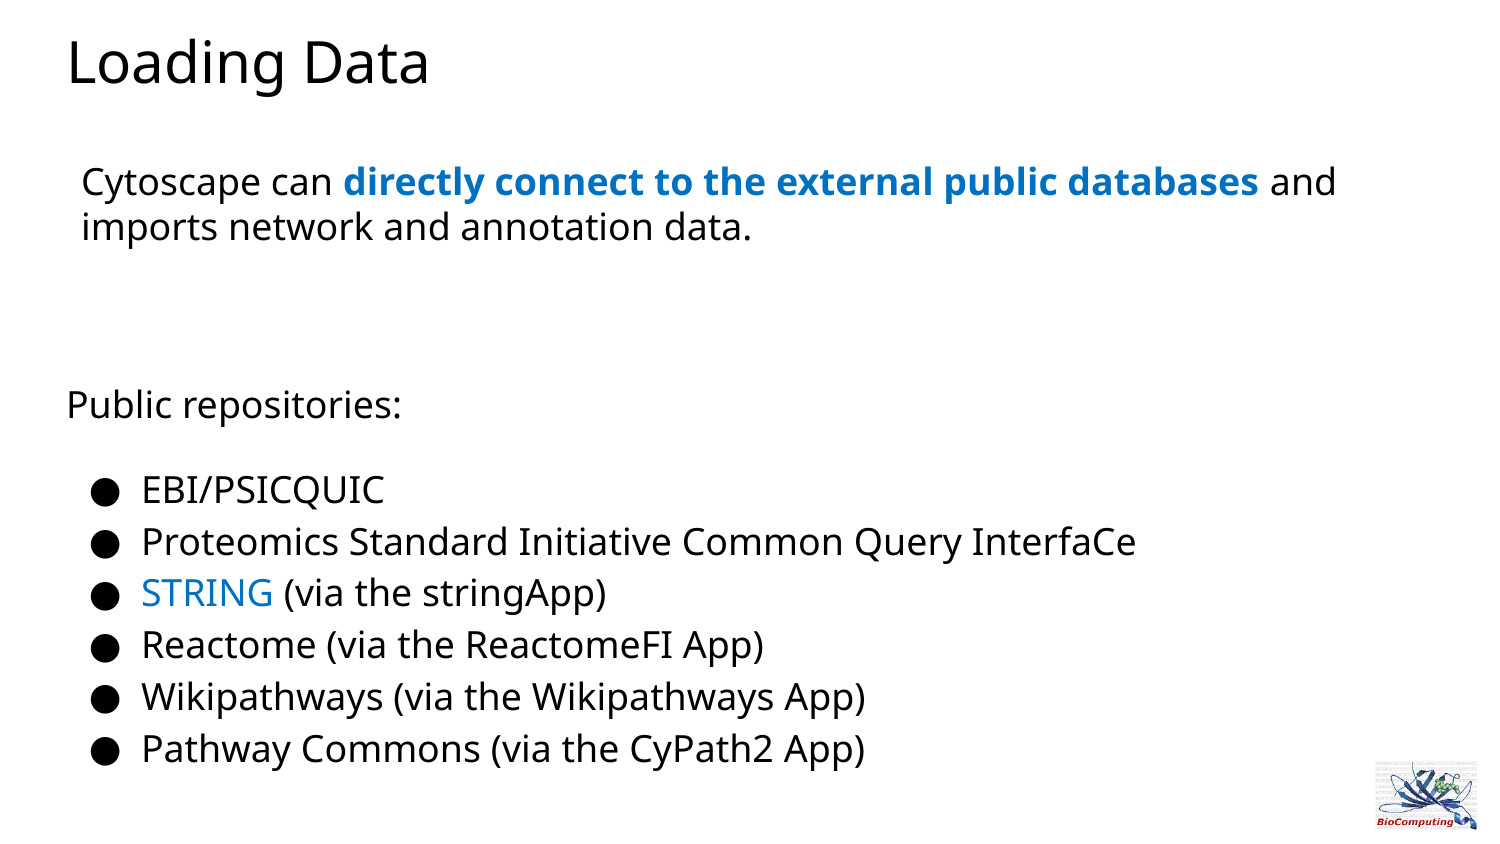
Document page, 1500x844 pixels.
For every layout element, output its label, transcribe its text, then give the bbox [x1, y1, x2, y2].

picture [1375, 760, 1477, 831]
text_box Cytoscape can directly connect to the external public databases and imports network and annotation data. [66, 150, 1449, 256]
title Loading Data [51, 10, 1449, 105]
list Public repositories: EBI/PSICQUIC Proteomics Standard Initiative Common Query InterfaCe STRING (via the stringApp) Reactome (via the ReactomeFI App) Wikipathways (via the Wikipathways App) Pathway Commons (via the CyPath2 App) [51, 359, 1449, 787]
